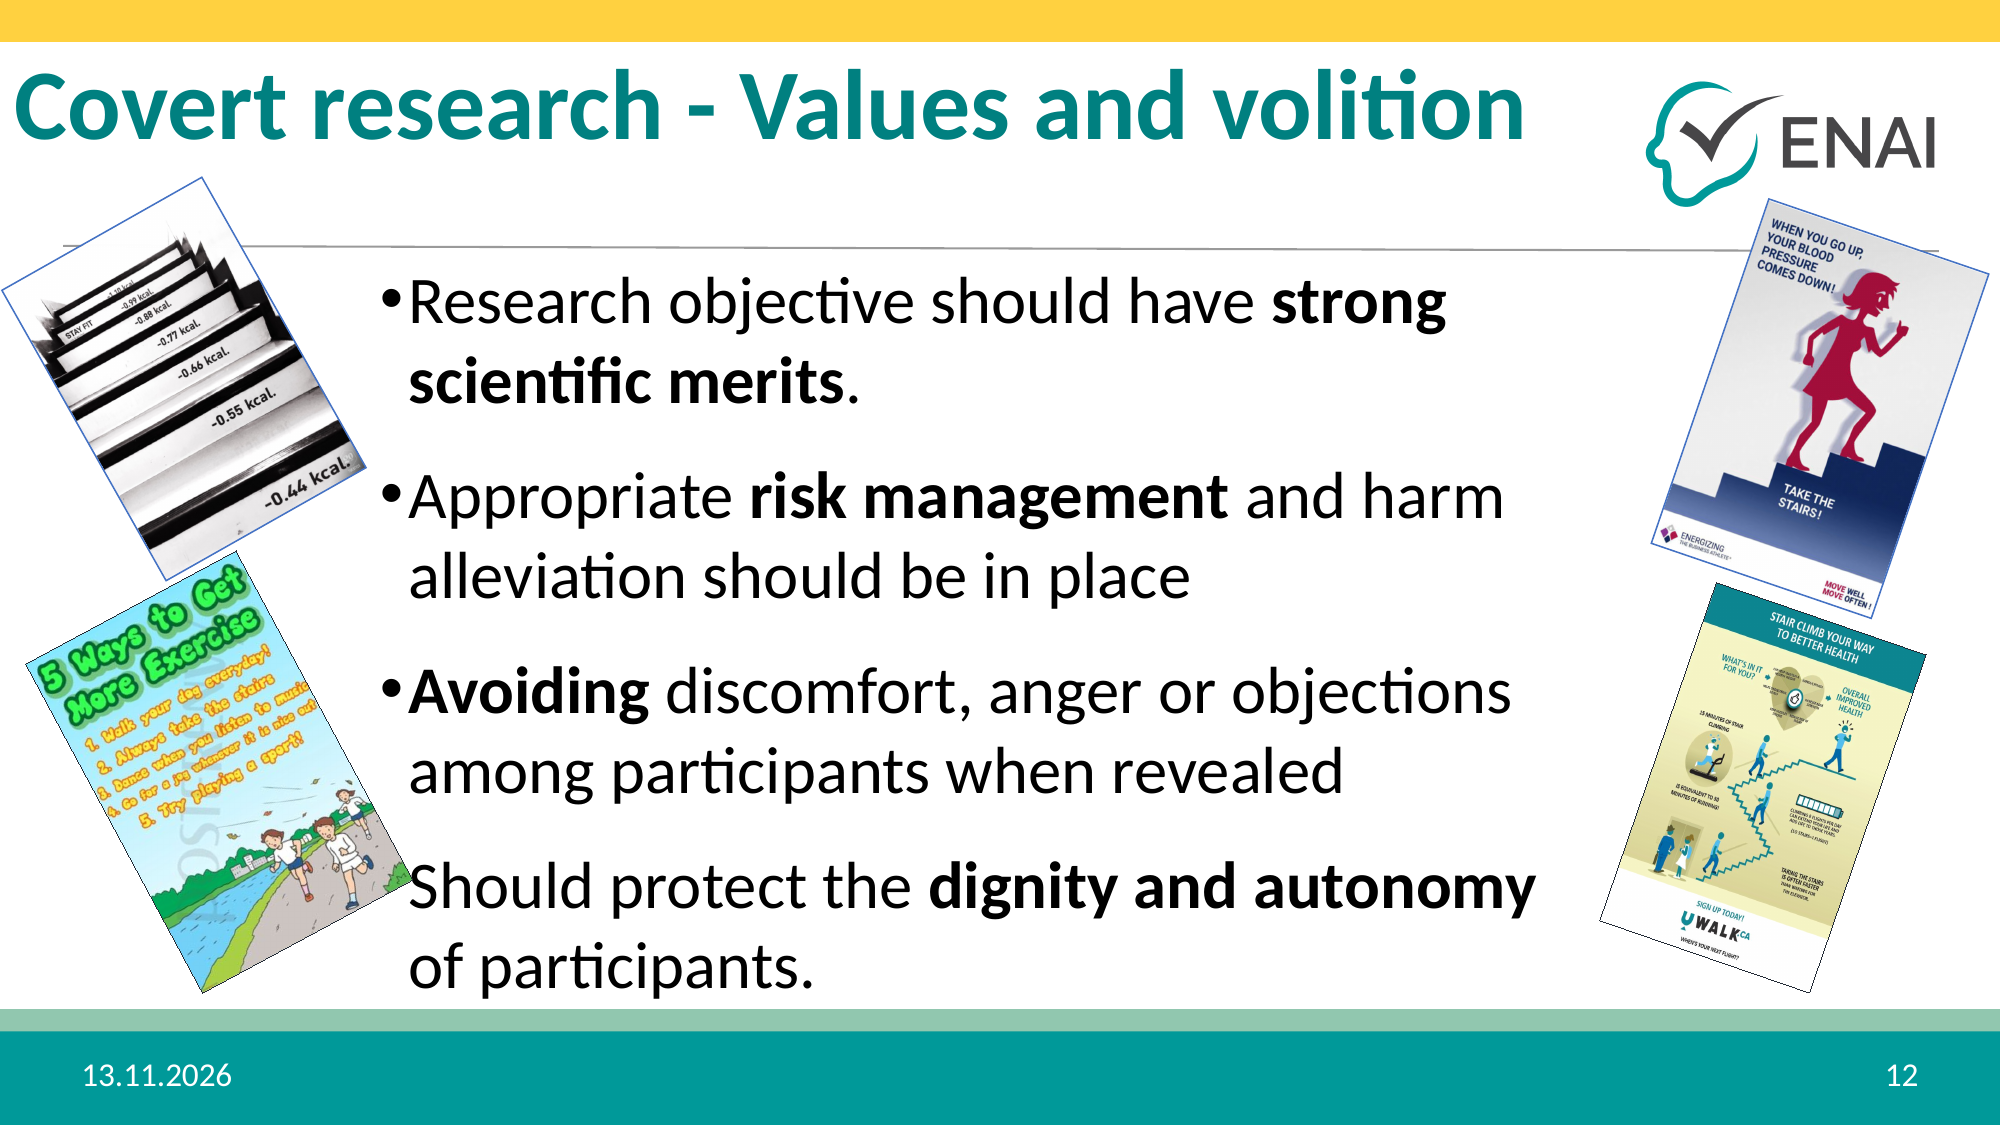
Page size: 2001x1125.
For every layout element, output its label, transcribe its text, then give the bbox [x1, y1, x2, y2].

picture [4, 180, 364, 578]
slide_number 12 [1483, 1042, 1934, 1103]
text_box Research objective should have strong scientific merits. Appropriate risk management and harm alleviation should be in place Avoiding discomfort, anger or objections among participants when revealed Should protect the dignity and autonomy of participants. [365, 249, 1593, 1009]
picture [25, 550, 413, 992]
picture [1595, 167, 1987, 992]
text_box Covert research - Values and volition [0, 32, 2000, 167]
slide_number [66, 1042, 517, 1103]
